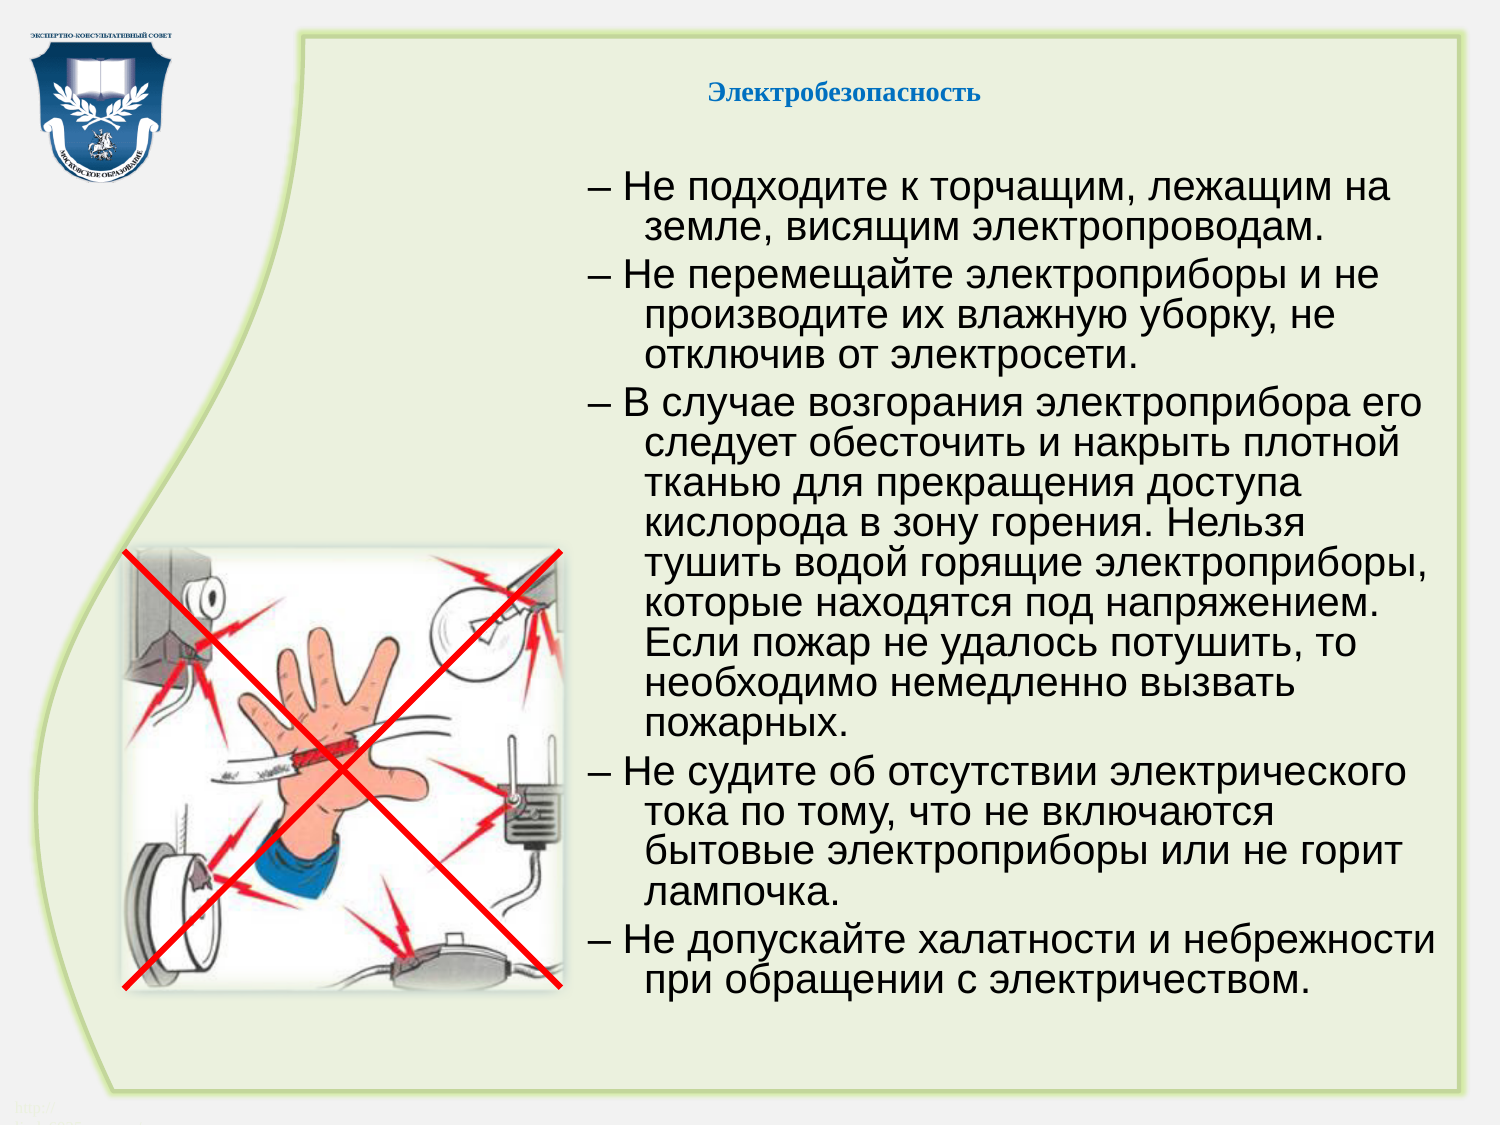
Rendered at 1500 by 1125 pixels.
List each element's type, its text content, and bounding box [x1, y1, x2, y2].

title Электробезопасность [301, 30, 1388, 149]
list – Не подходите к торчащим, лежащим на земле, висящим электропроводам. – Не перемещайте электроприборы и не производите их влажную уборку, не отключив от электросети. – В случае возгорания электроприбора его следует обесточить и накрыть плотной тканью для прекращения доступа кислорода в зону горения. Нельзя тушить водой горящие электроприборы, которые находятся под напряжением. Если пожар не удалось потушить, то необходимо немедленно вызвать пожарных. – Не судите об отсутствии электрического тока по тому, что не включаются бытовые электроприборы или не горит лампочка. – Не допускайте халатности и небрежности при обращении с электричеством. [572, 160, 1459, 1083]
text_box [123, 550, 562, 988]
picture [111, 538, 574, 1001]
picture [29, 29, 172, 183]
